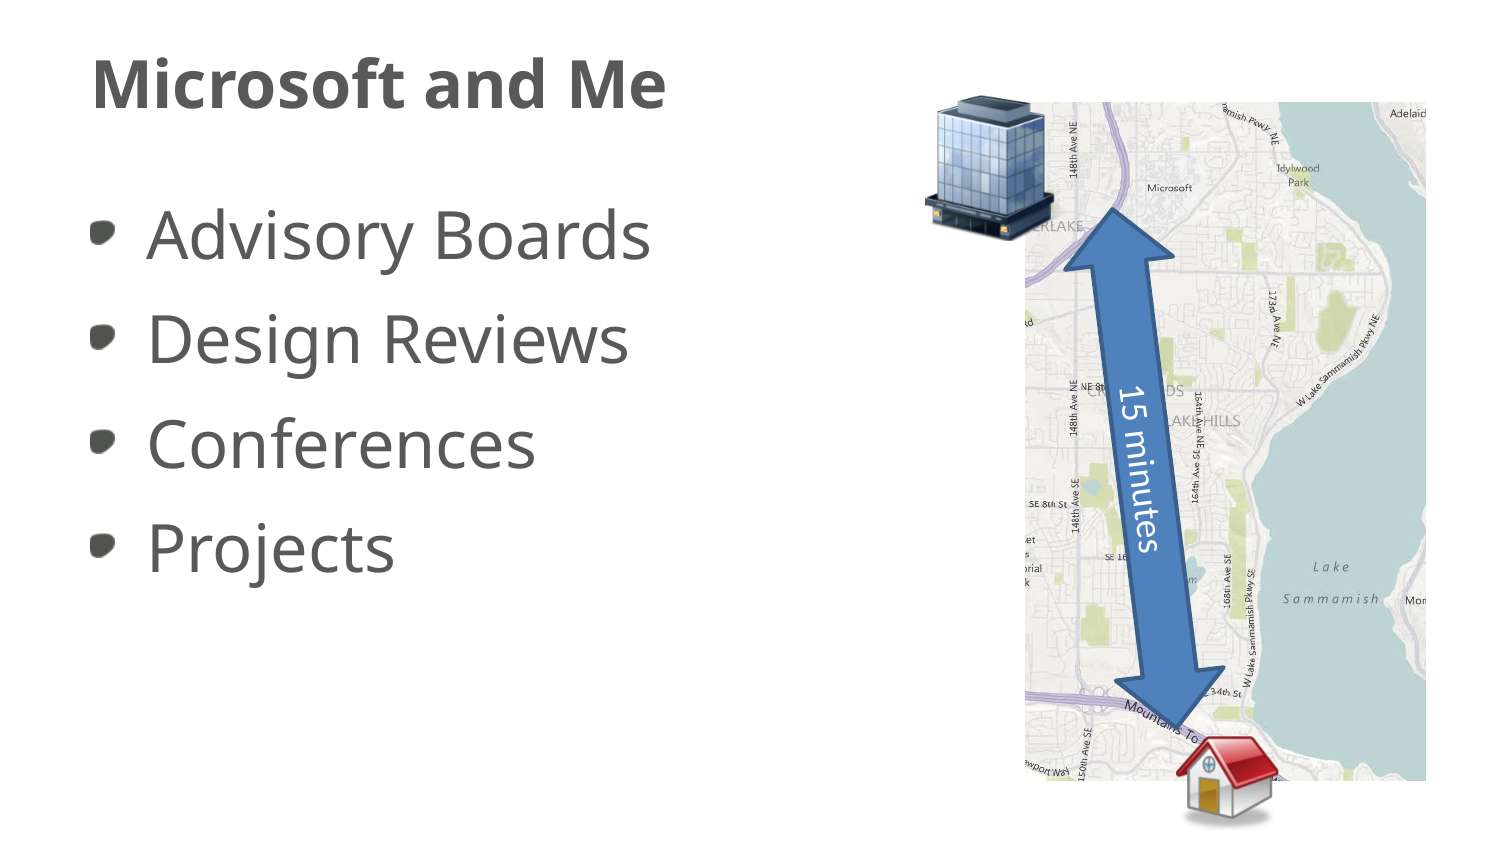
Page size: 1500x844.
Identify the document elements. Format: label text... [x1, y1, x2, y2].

title Microsoft and Me [75, 33, 1425, 130]
picture [90, 220, 115, 245]
picture [925, 93, 1426, 830]
picture [90, 429, 115, 454]
list Advisory Boards Design Reviews Conferences Projects [75, 173, 833, 812]
picture [90, 324, 115, 350]
picture [90, 533, 115, 558]
